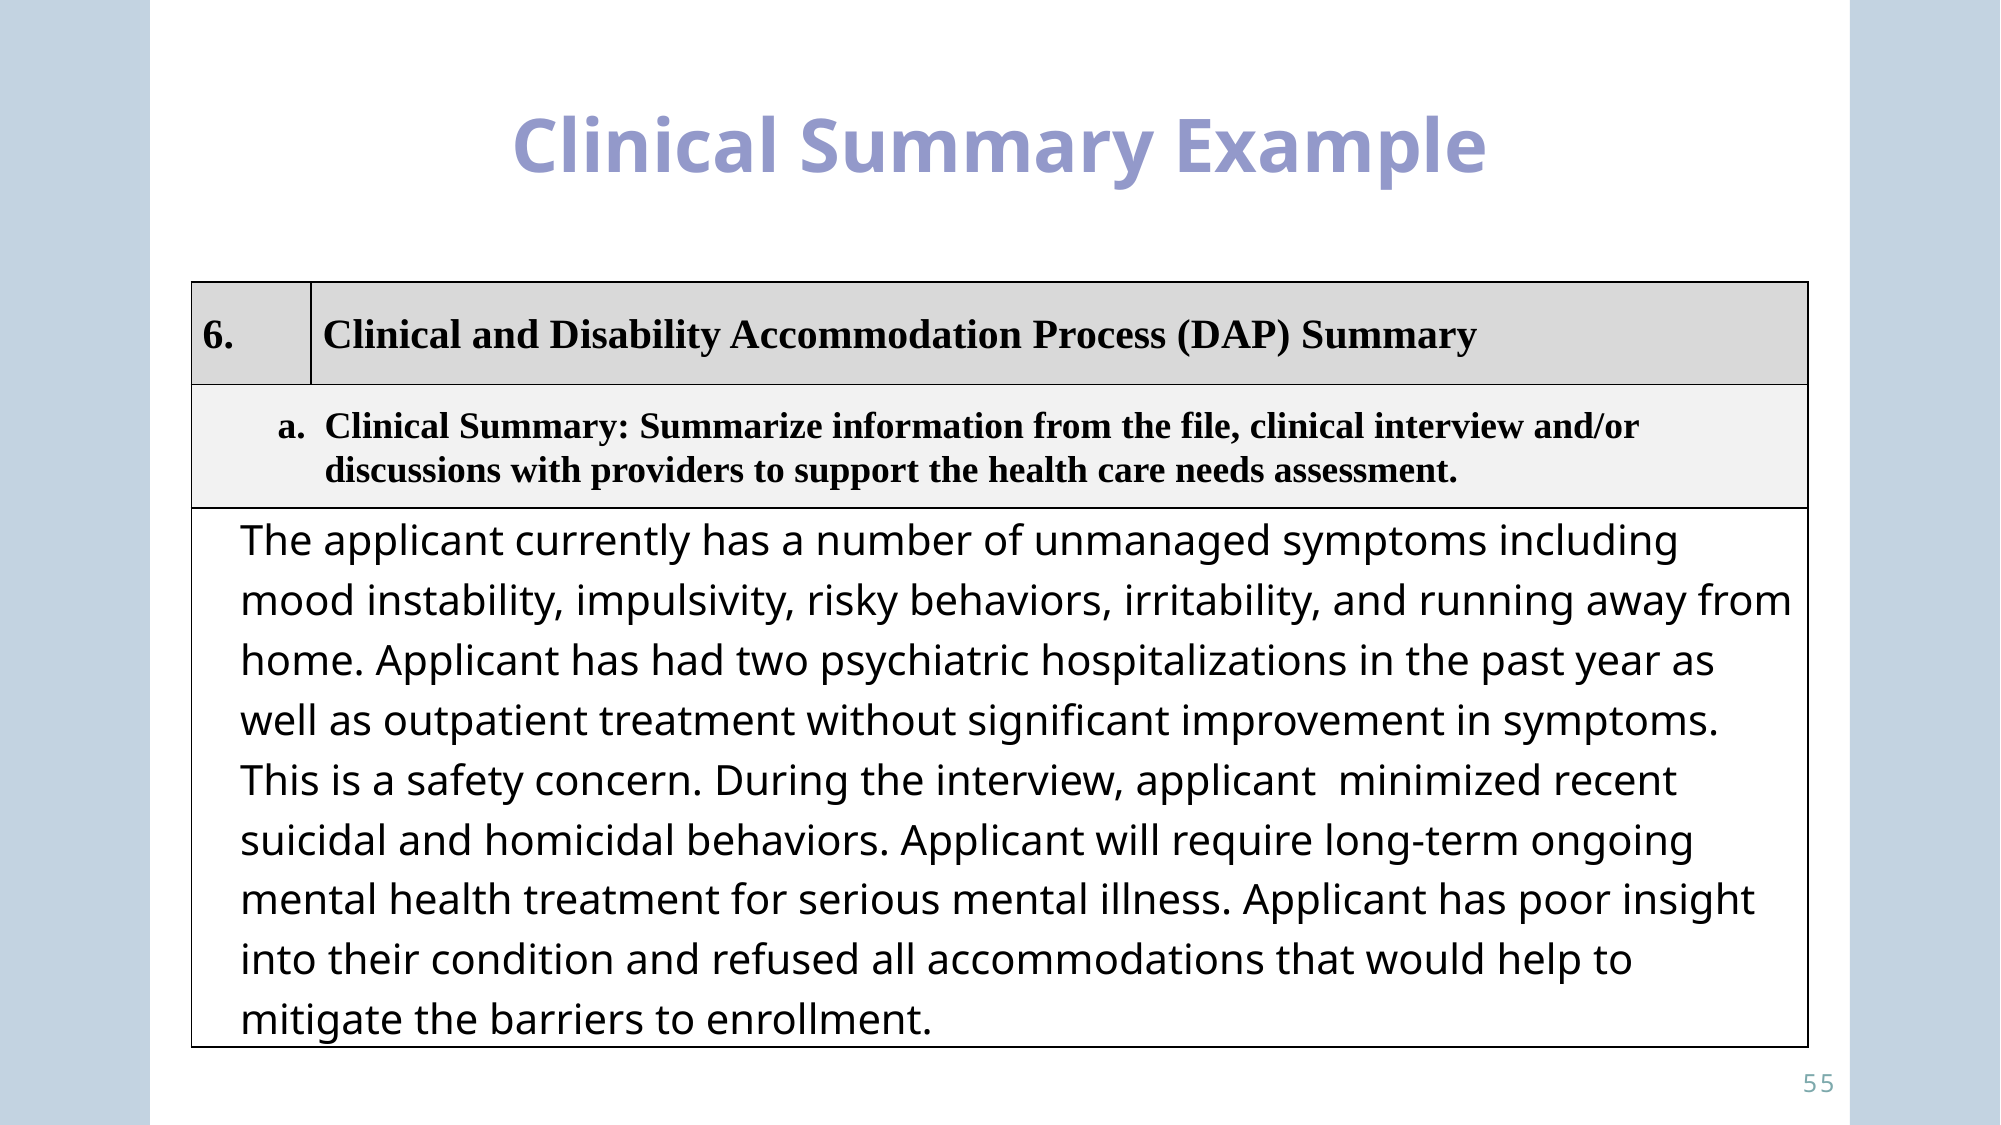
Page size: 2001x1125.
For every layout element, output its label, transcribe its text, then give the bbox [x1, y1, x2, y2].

text_box [1849, 0, 2000, 1125]
table_header Clinical and Disability Accommodation Process (DAP) Summary [312, 283, 1807, 384]
text_box Clinical Summary Example [210, 92, 1790, 199]
table_cell Clinical Summary: Summarize information from the file, clinical interview and/or discussions with providers to support the health care needs assessment. [192, 385, 1807, 507]
slide_number 55 [1399, 1054, 1849, 1115]
text_box [0, 0, 151, 1125]
table_header 6. [192, 283, 310, 384]
table_cell The applicant currently has a number of unmanaged symptoms including mood instability, impulsivity, risky behaviors, irritability, and running away from home. Applicant has had two psychiatric hospitalizations in the past year as well as outpatient treatment without significant improvement in symptoms. This is a safety concern. During the interview, applicant minimized recent suicidal and homicidal behaviors. Applicant will require long-term ongoing mental health treatment for serious mental illness. Applicant has poor insight into their condition and refused all accommodations that would help to mitigate the barriers to enrollment. [192, 509, 1807, 1046]
